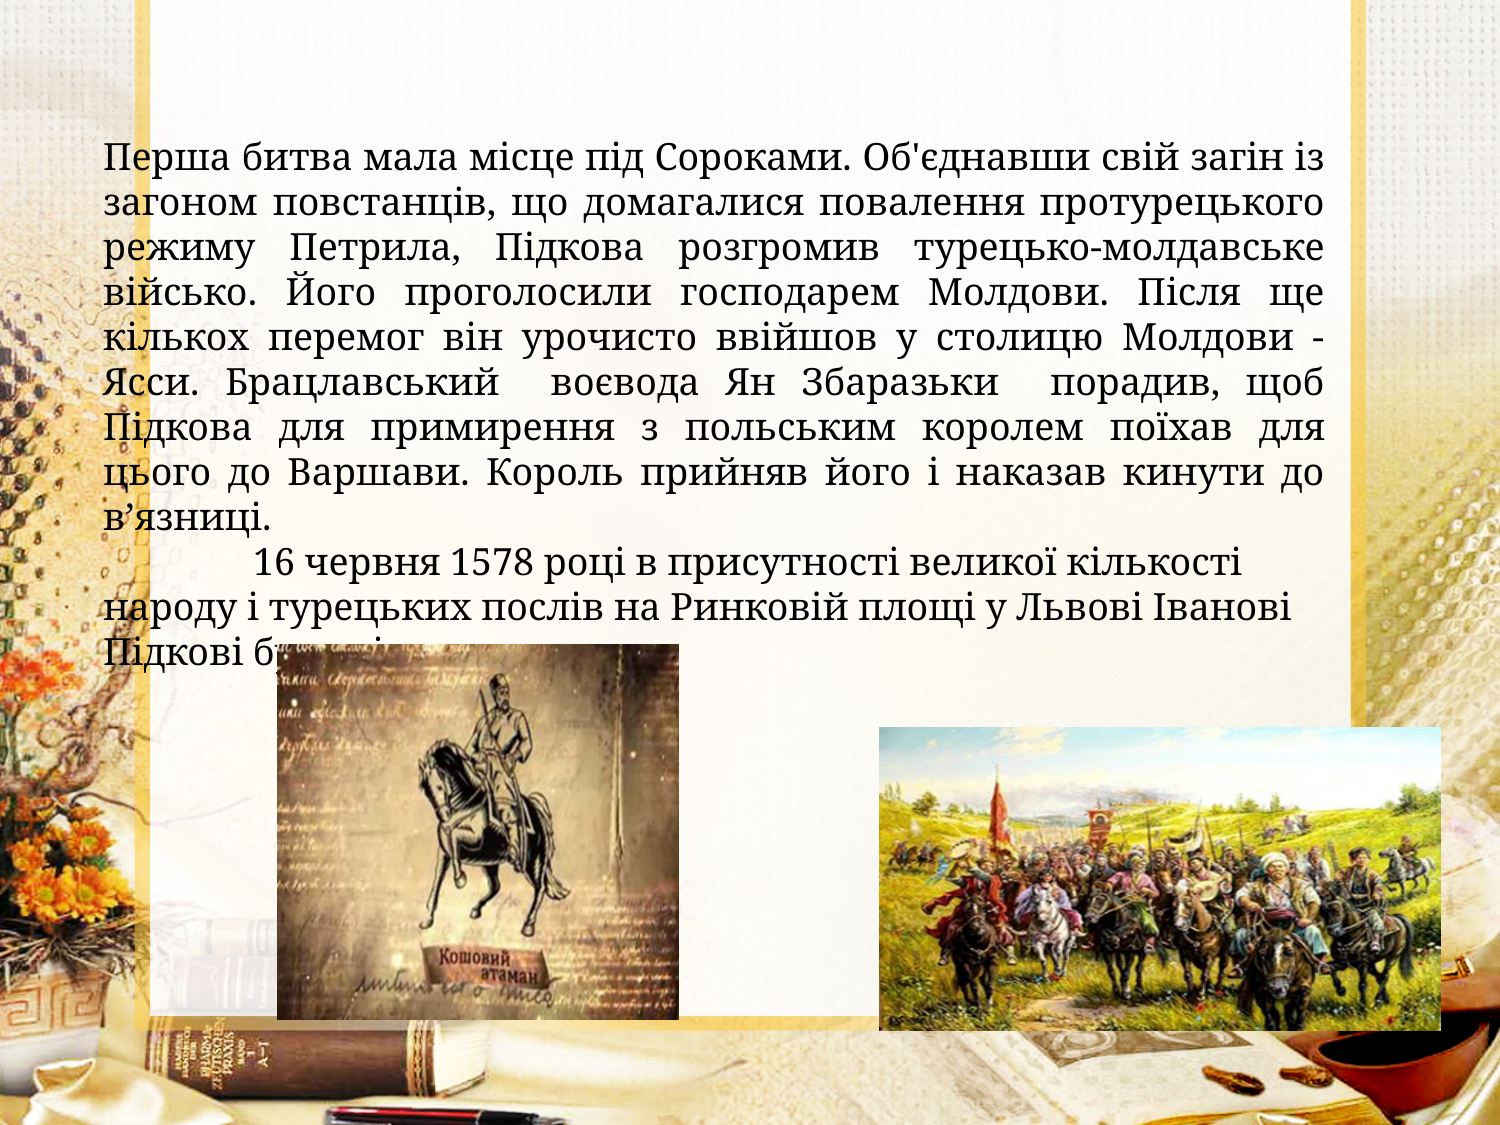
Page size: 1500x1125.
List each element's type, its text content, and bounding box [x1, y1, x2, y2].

picture [0, 0, 1500, 1125]
text_box Перша битва мала місце під Сороками. Об'єднавши свій загін із загоном повстанців, що домагалися повалення протурецького режиму Петрила, Підкова розгромив турецько-молдавське військо. Його проголосили господарем Молдови. Після ще кількох перемог він урочисто ввійшов у столицю Молдови - Ясси. Брацлавський воєвода Ян Збаразьки порадив, щоб Підкова для примирення з польським королем поїхав для цього до Варшави. Король прийняв його і наказав кинути до в’язниці. 16 червня 1578 році в присутності великої кількості народу і турецьких послів на Ринковій площі у Львові Іванові Підкові було відтято голову. [88, 125, 1341, 681]
